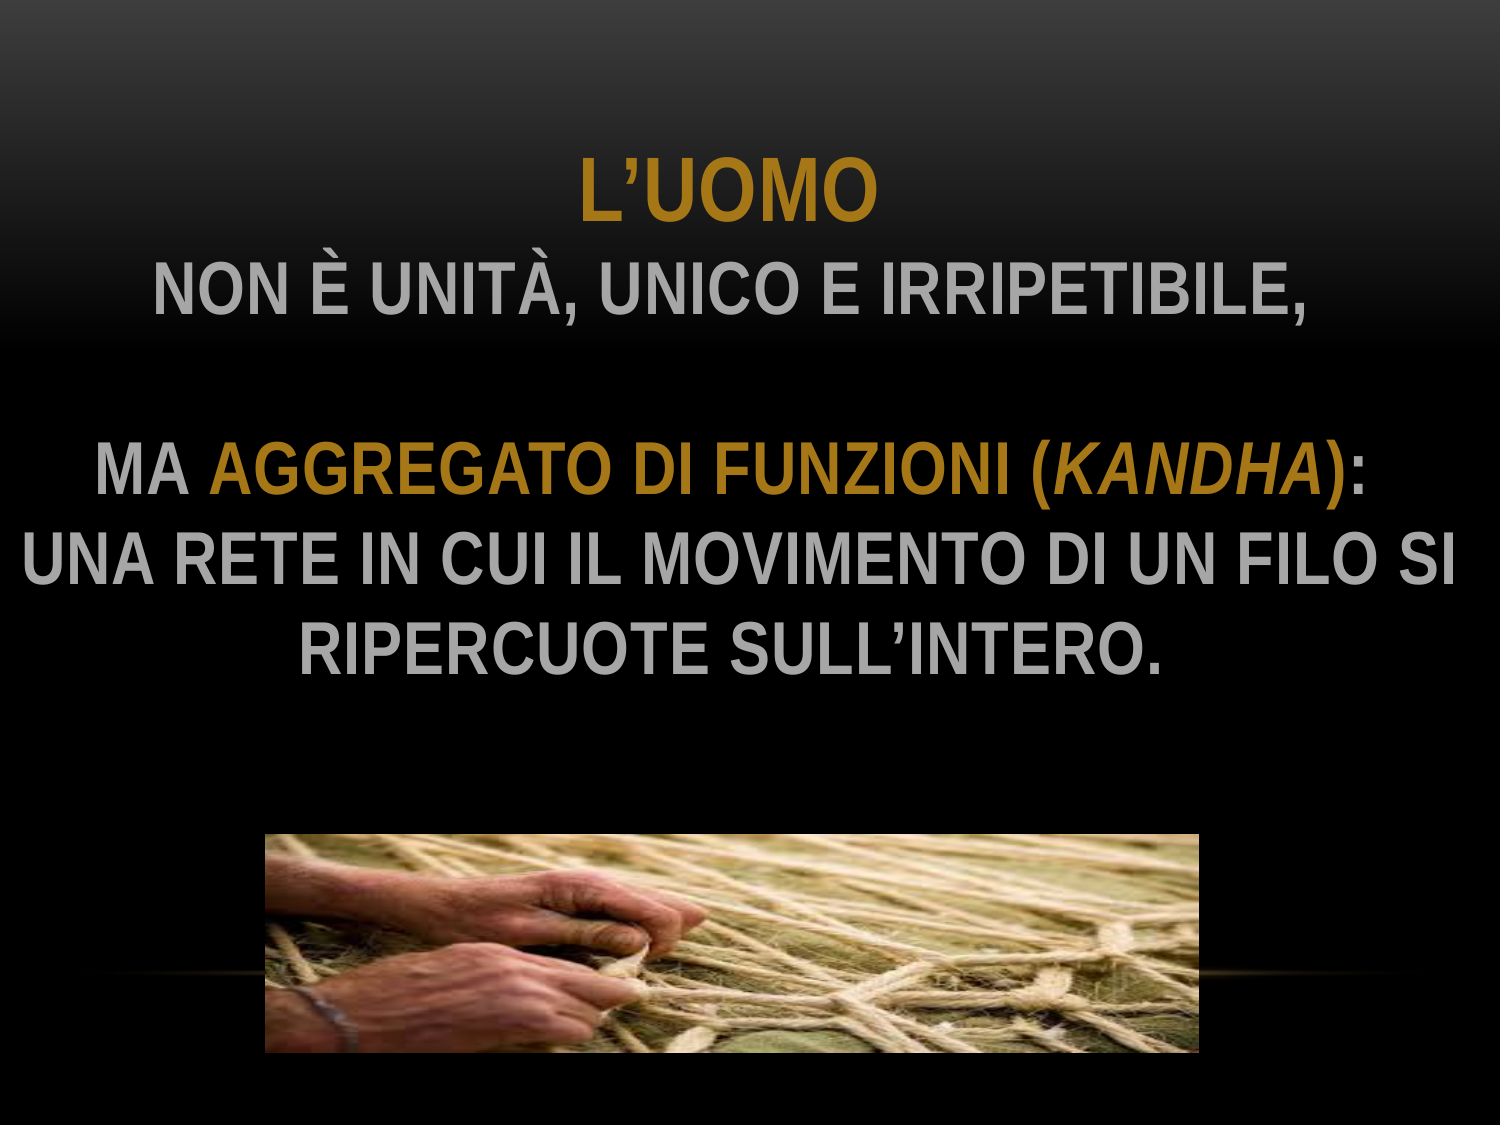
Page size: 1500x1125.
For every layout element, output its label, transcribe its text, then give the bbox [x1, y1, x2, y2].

title l’uomo non è unità, unico e irripetibile, ma aggregato di funzioni (kandha): una rete in cui il movimento di un filo si ripercuote sull’intero. [0, 0, 1483, 878]
picture [0, 0, 1500, 1125]
